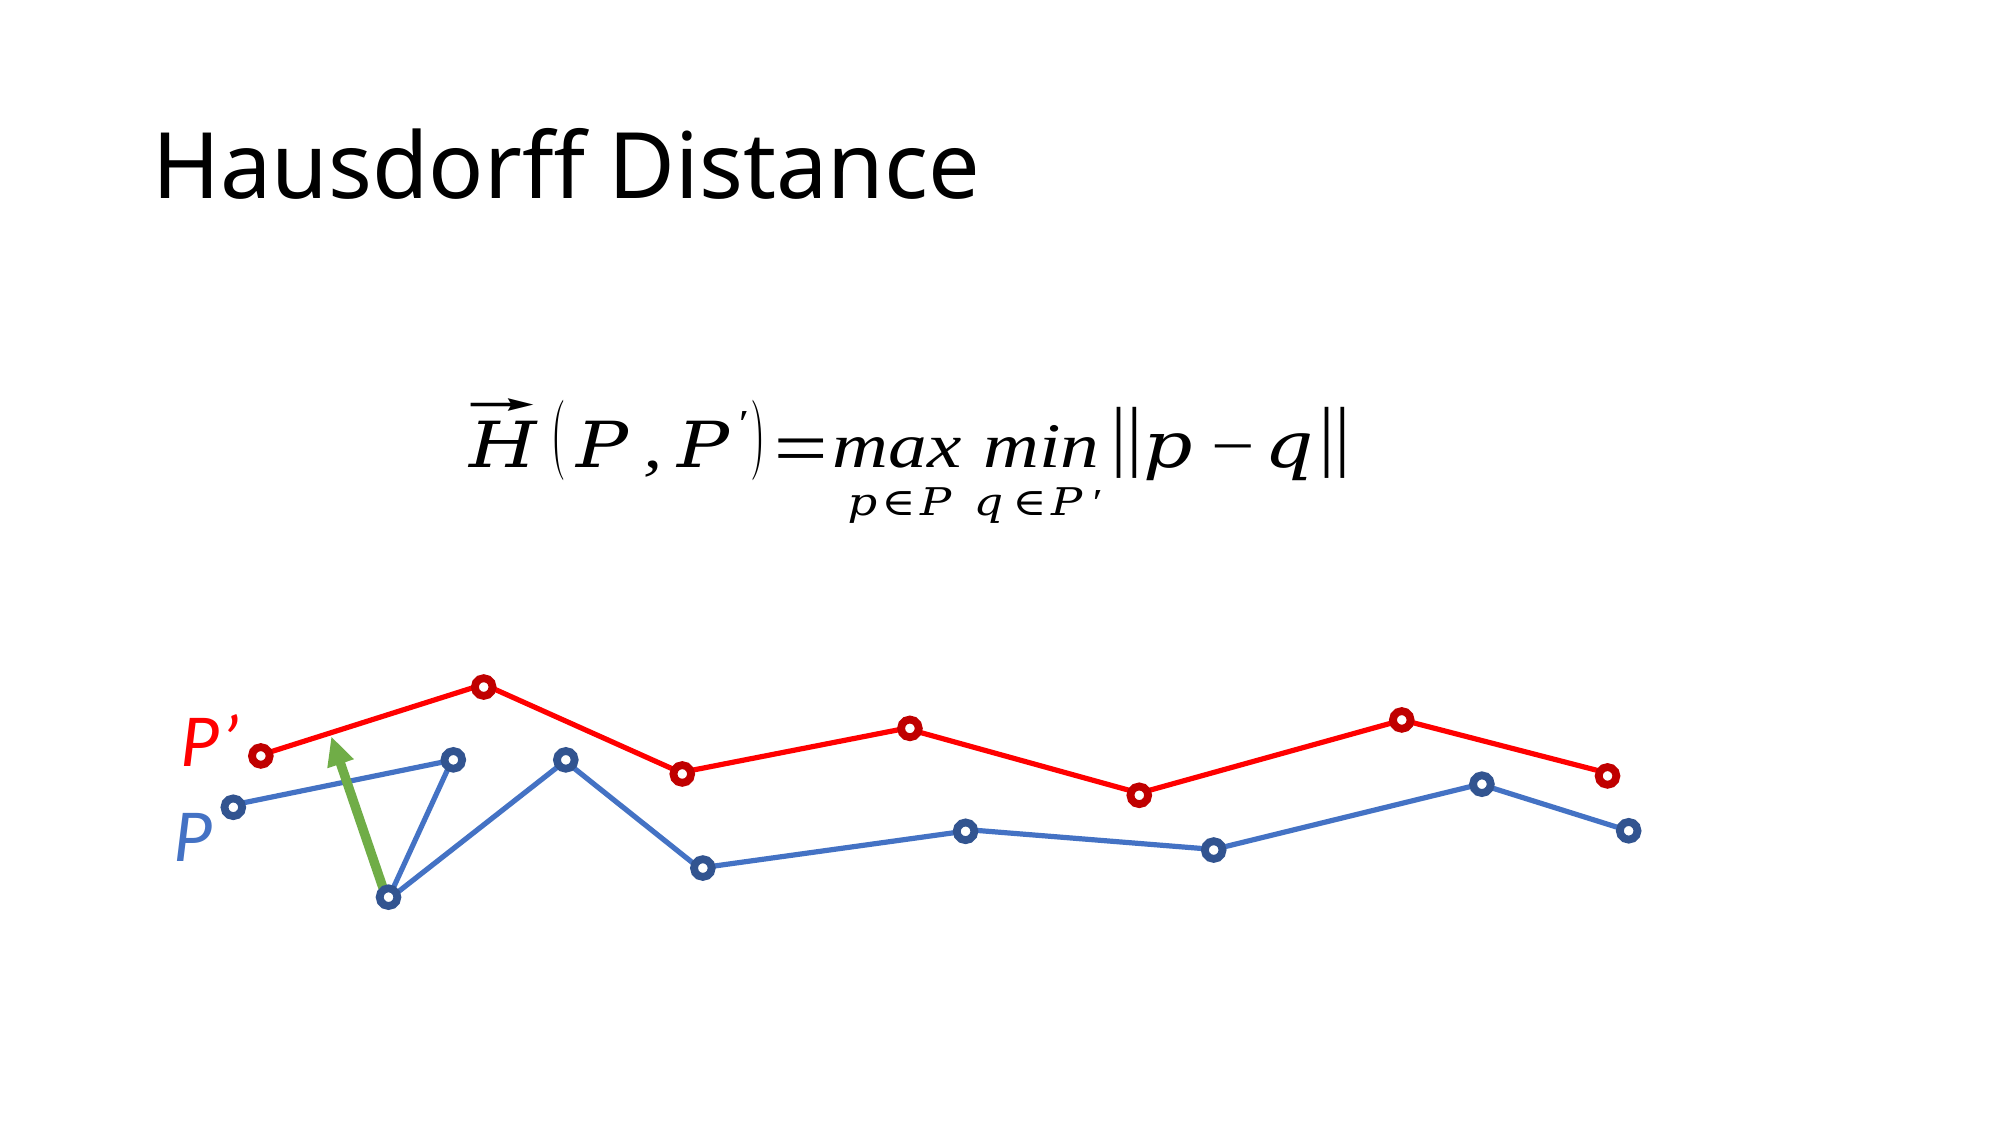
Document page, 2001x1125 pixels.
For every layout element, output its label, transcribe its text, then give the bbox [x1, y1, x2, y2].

text_box [223, 799, 228, 816]
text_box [228, 759, 331, 900]
text_box P’ [165, 684, 258, 779]
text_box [258, 684, 1613, 759]
text_box P [158, 779, 228, 884]
text_box [1629, 820, 1639, 841]
text_box [379, 900, 398, 908]
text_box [388, 759, 1629, 900]
text_box [474, 677, 493, 684]
title Hausdorff Distance [137, 59, 1863, 278]
text_box [250, 746, 258, 759]
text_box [331, 737, 388, 902]
